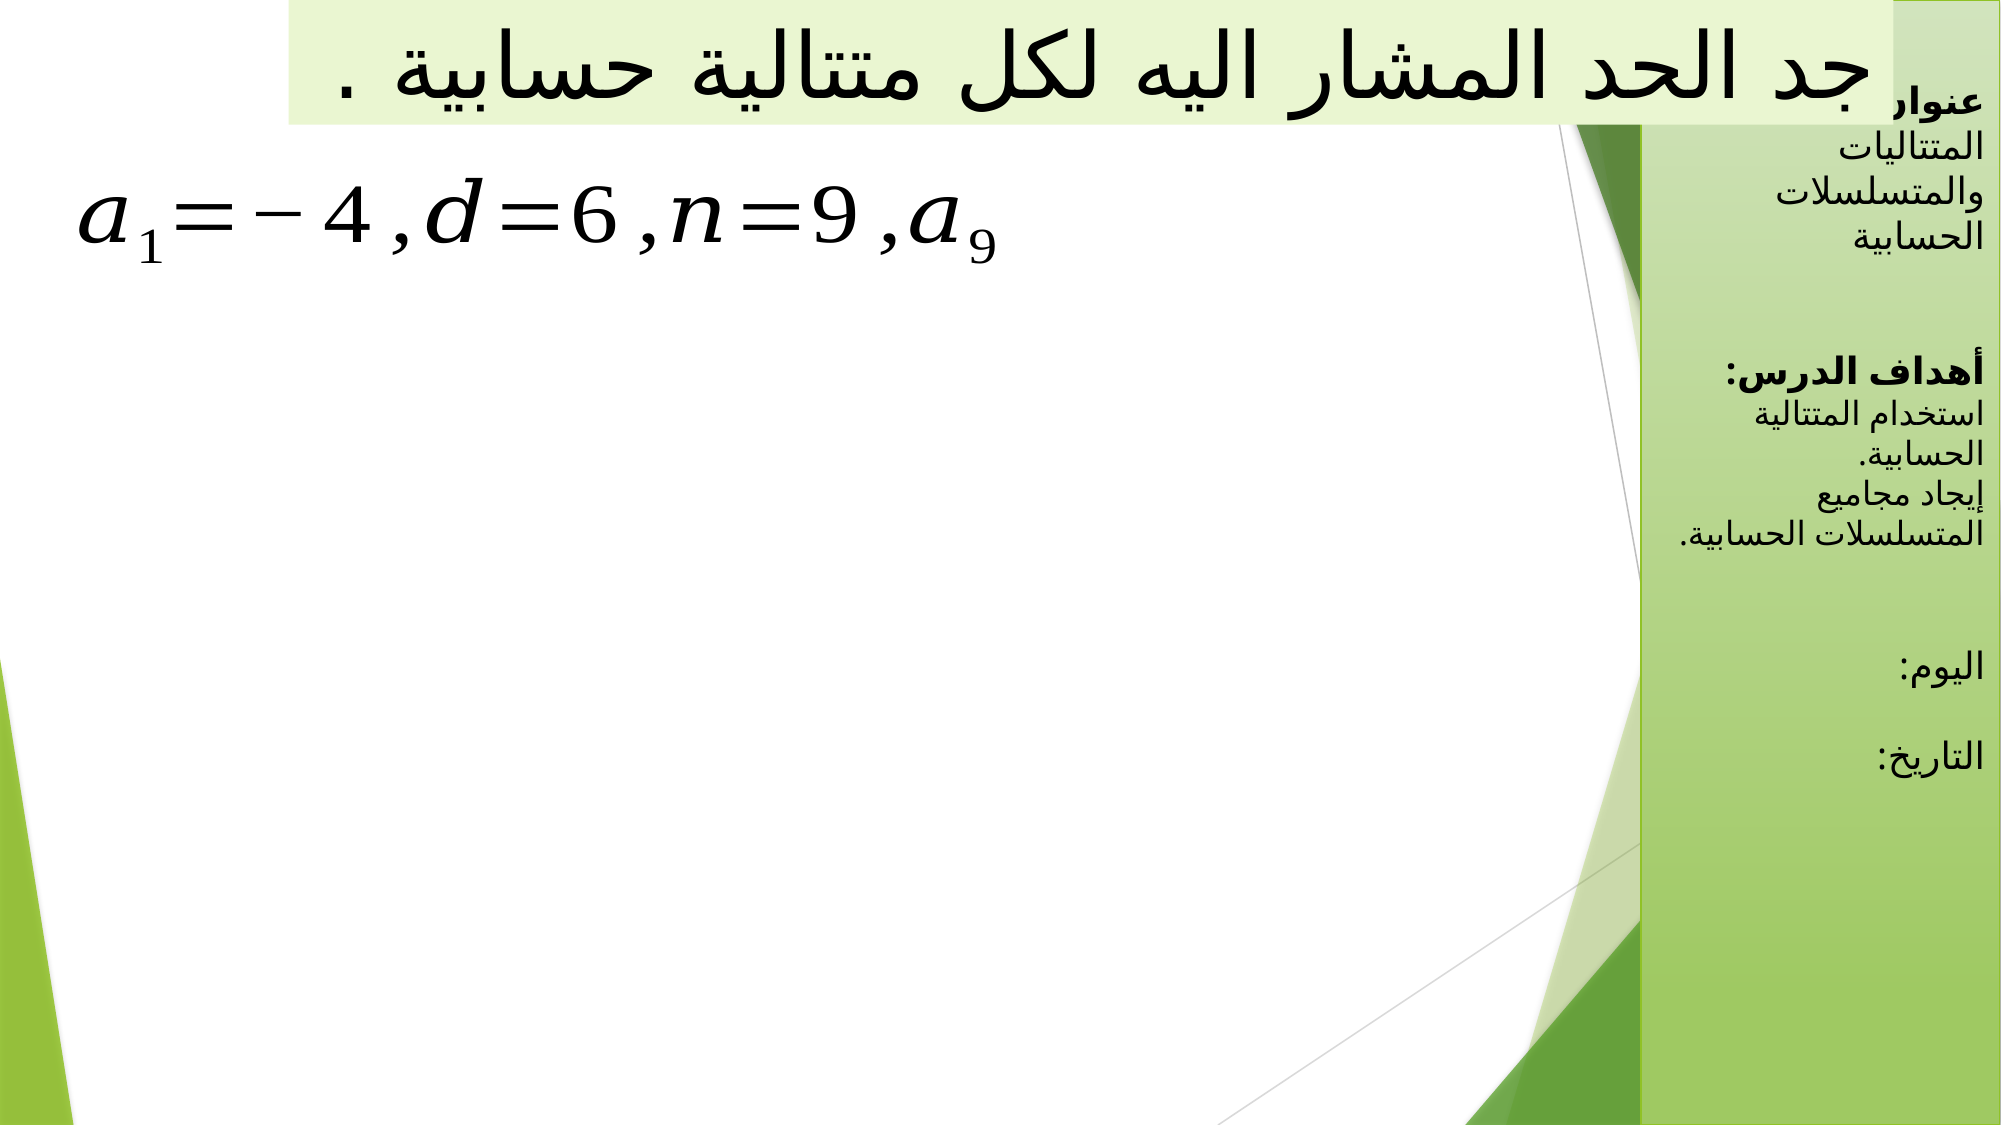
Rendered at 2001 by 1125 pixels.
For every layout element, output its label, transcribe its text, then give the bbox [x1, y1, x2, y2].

text_box عنوان الدرس المتتاليات والمتسلسلات الحسابية أهداف الدرس: استخدام المتتالية الحسابية. إيجاد مجاميع المتسلسلات الحسابية. اليوم: التاريخ: [1640, 0, 2000, 1125]
text_box جد الحد المشار اليه لكل متتالية حسابية . [288, 0, 1894, 125]
